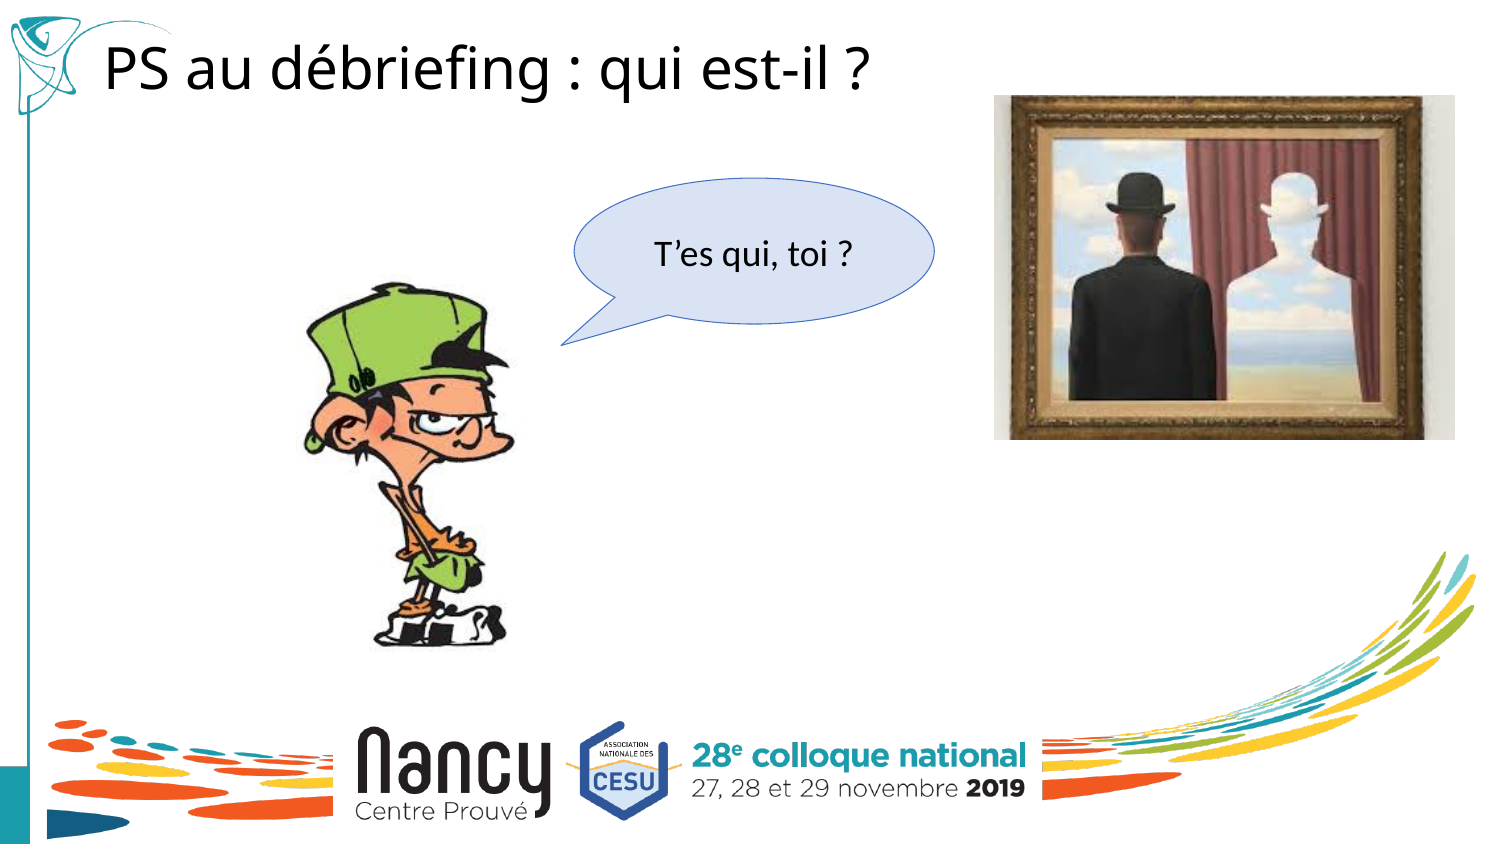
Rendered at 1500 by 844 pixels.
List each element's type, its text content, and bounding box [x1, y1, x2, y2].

text_box T’es qui, toi ? [560, 177, 935, 347]
picture [296, 274, 524, 656]
picture [994, 95, 1455, 440]
title PS au débriefing : qui est-il ? [103, 44, 1397, 208]
